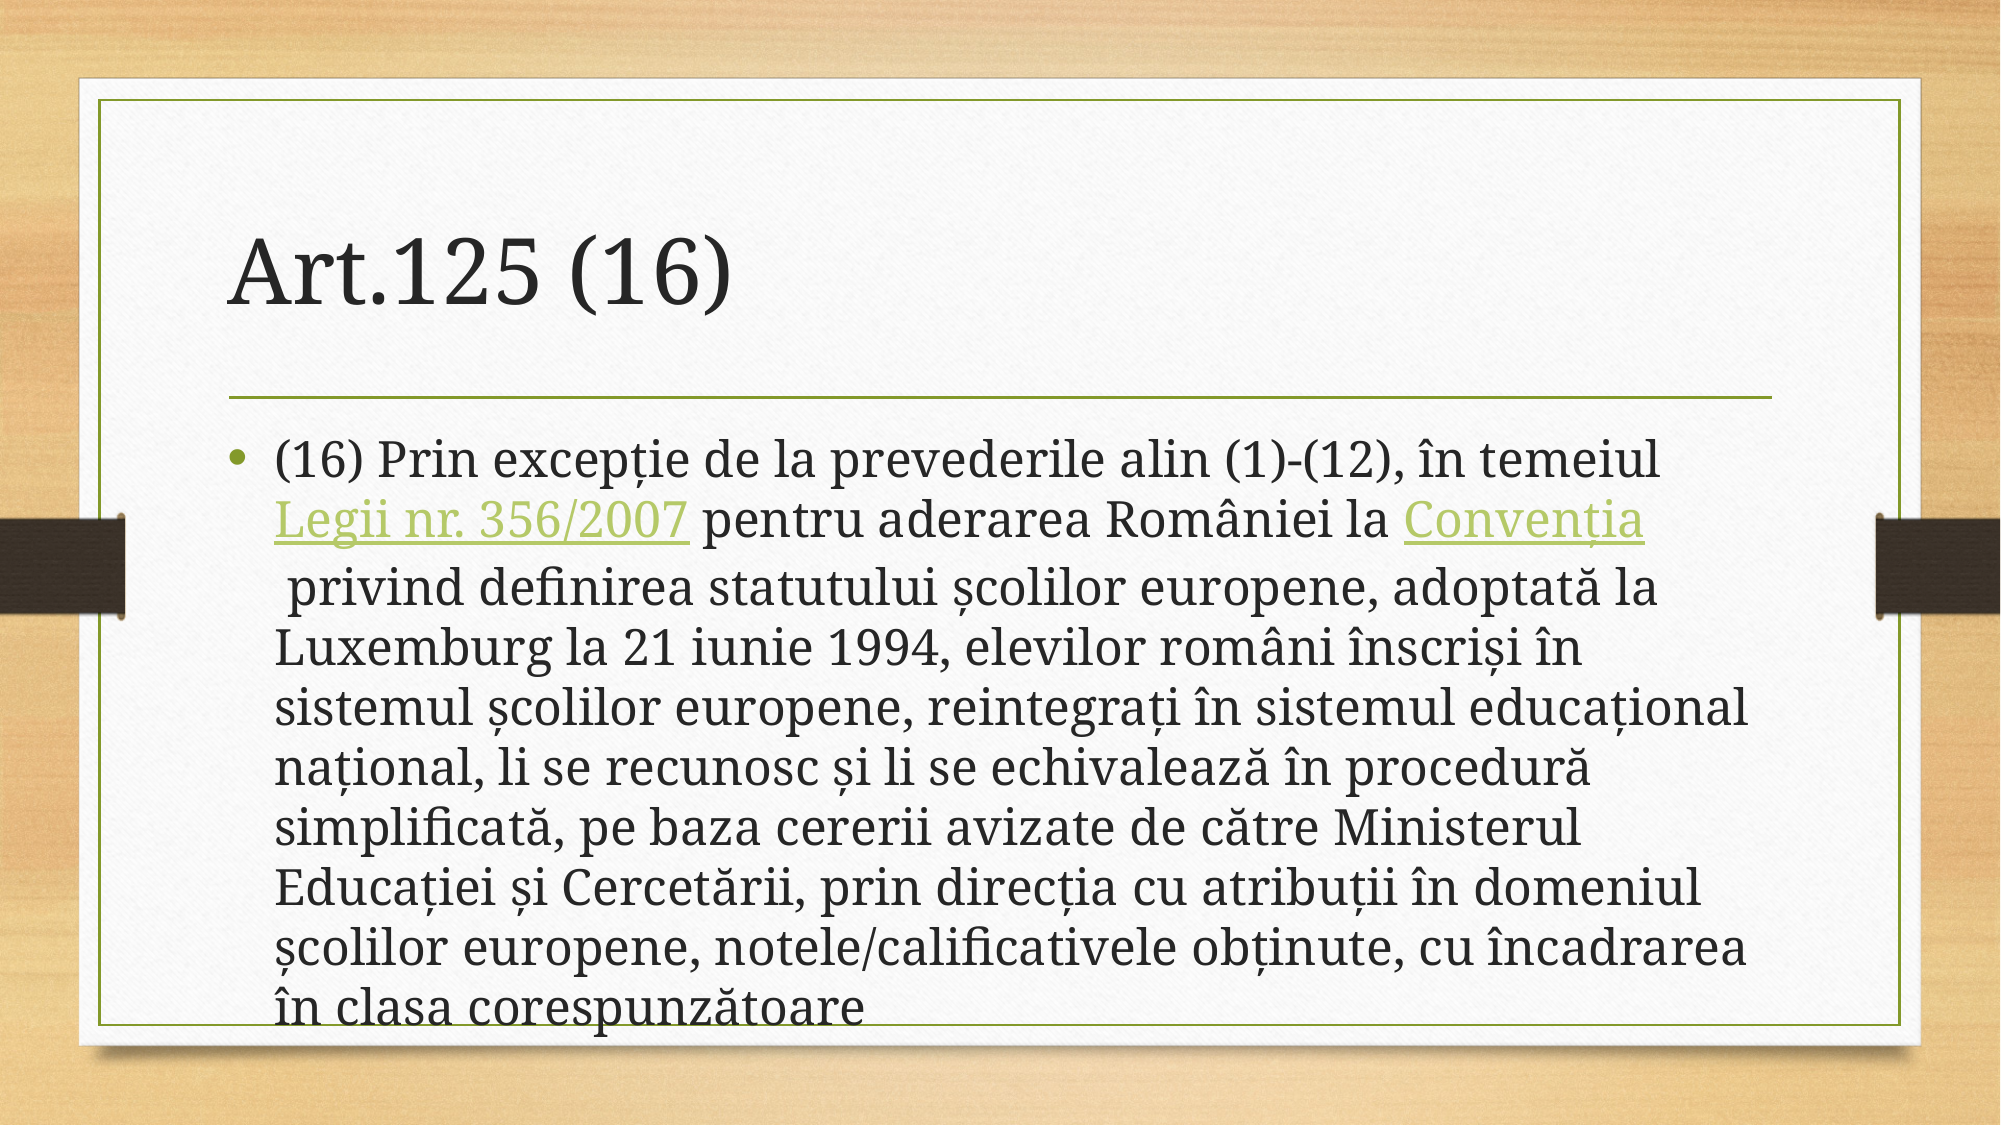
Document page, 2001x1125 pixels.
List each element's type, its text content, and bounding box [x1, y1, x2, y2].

picture [0, 0, 2001, 1125]
title Art.125 (16) [212, 161, 1788, 375]
list (16) Prin excepție de la prevederile alin (1)-(12), în temeiul Legii nr. 356/2007 pentru aderarea României la Convenția privind definirea statutului școlilor europene, adoptată la Luxemburg la 21 iunie 1994, elevilor români înscriși în sistemul școlilor europene, reintegrați în sistemul educațional național, li se recunosc și li se echivalează în procedură simplificată, pe baza cererii avizate de către Ministerul Educației și Cercetării, prin direcția cu atribuții în domeniul școlilor europene, notele/calificativele obținute, cu încadrarea în clasa corespunzătoare [212, 419, 1788, 964]
